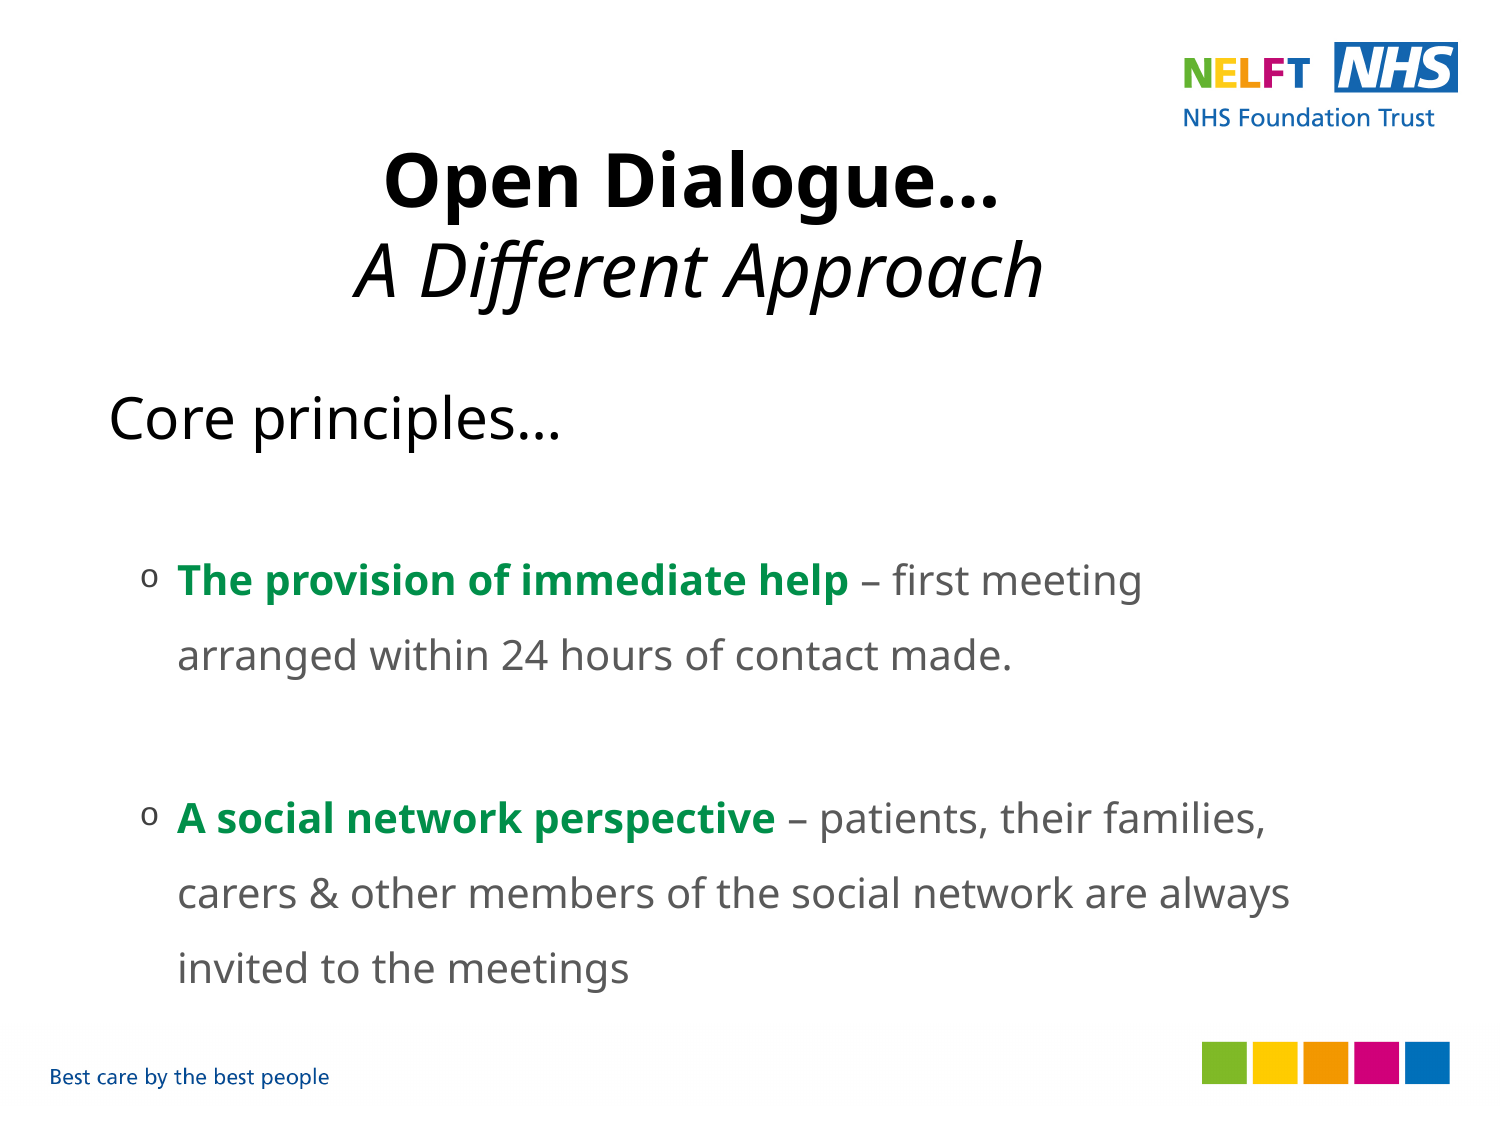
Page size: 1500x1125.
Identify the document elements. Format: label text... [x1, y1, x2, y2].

list Core principles… The provision of immediate help – first meeting arranged within 24 hours of contact made. A social network perspective – patients, their families, carers & other members of the social network are always invited to the meetings [81, 373, 1322, 976]
title Open Dialogue… A Different Approach [81, 125, 1322, 309]
picture [1173, 30, 1469, 138]
picture [0, 1023, 1500, 1106]
